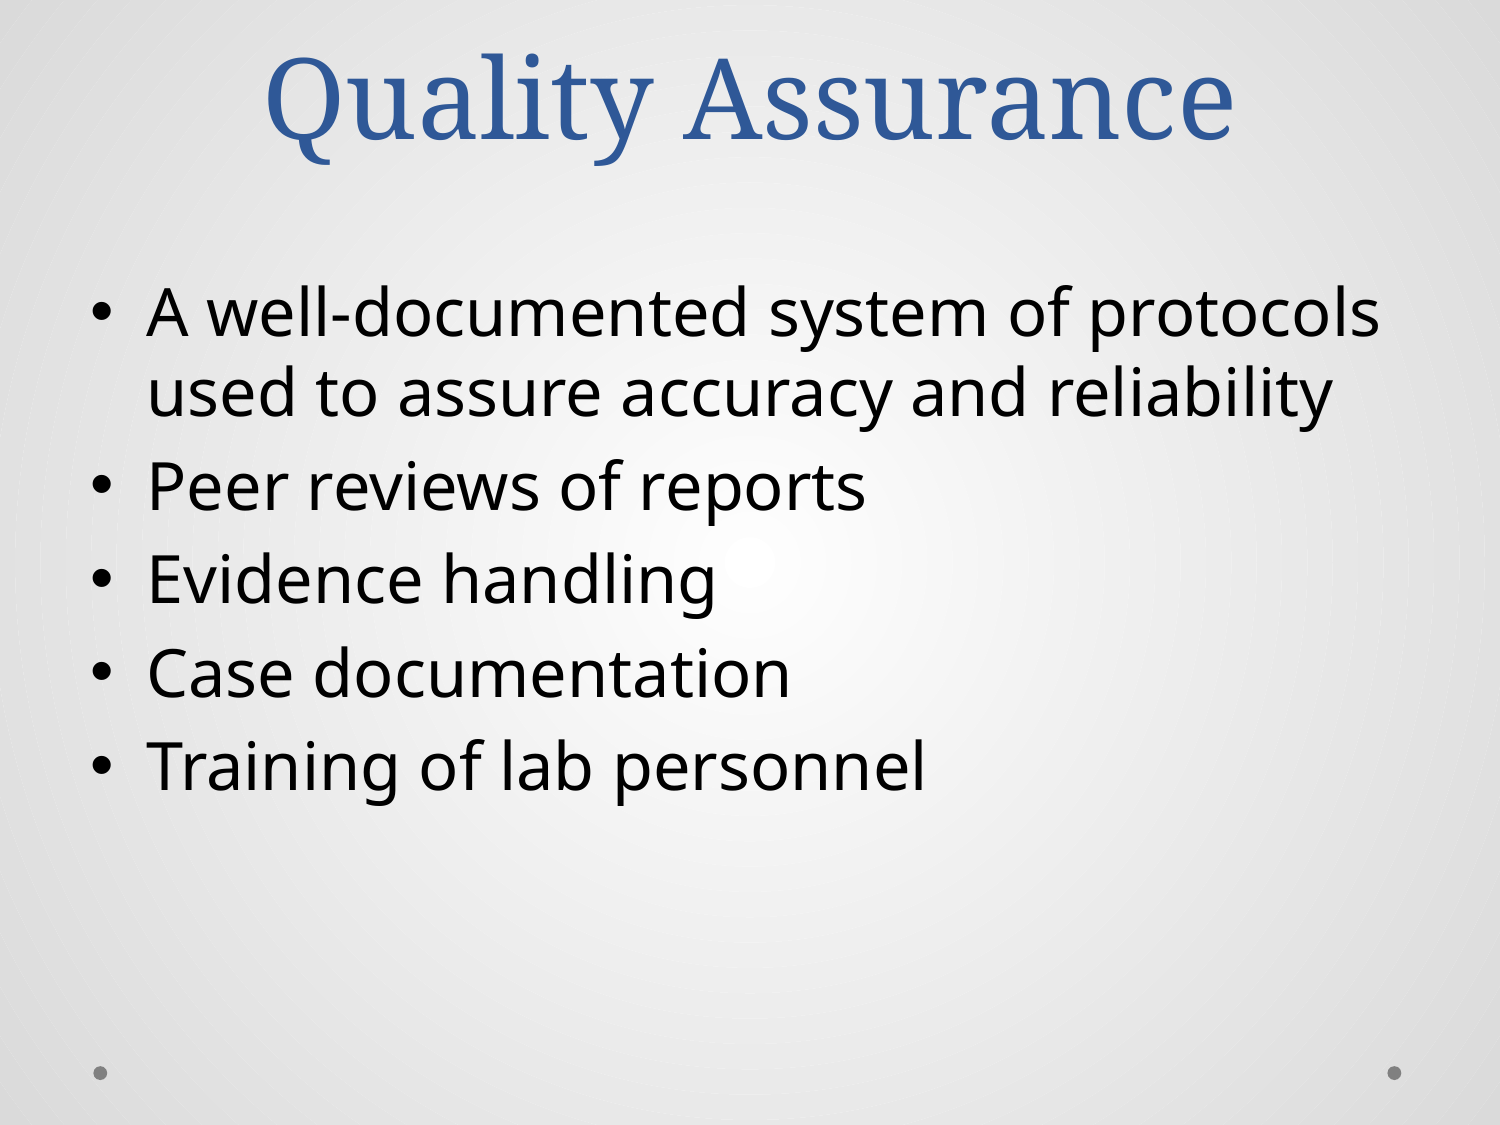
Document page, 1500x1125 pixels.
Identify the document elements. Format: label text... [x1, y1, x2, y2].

list A well-documented system of protocols used to assure accuracy and reliability Peer reviews of reports Evidence handling Case documentation Training of lab personnel [75, 262, 1425, 1005]
title Quality Assurance [75, 0, 1425, 170]
